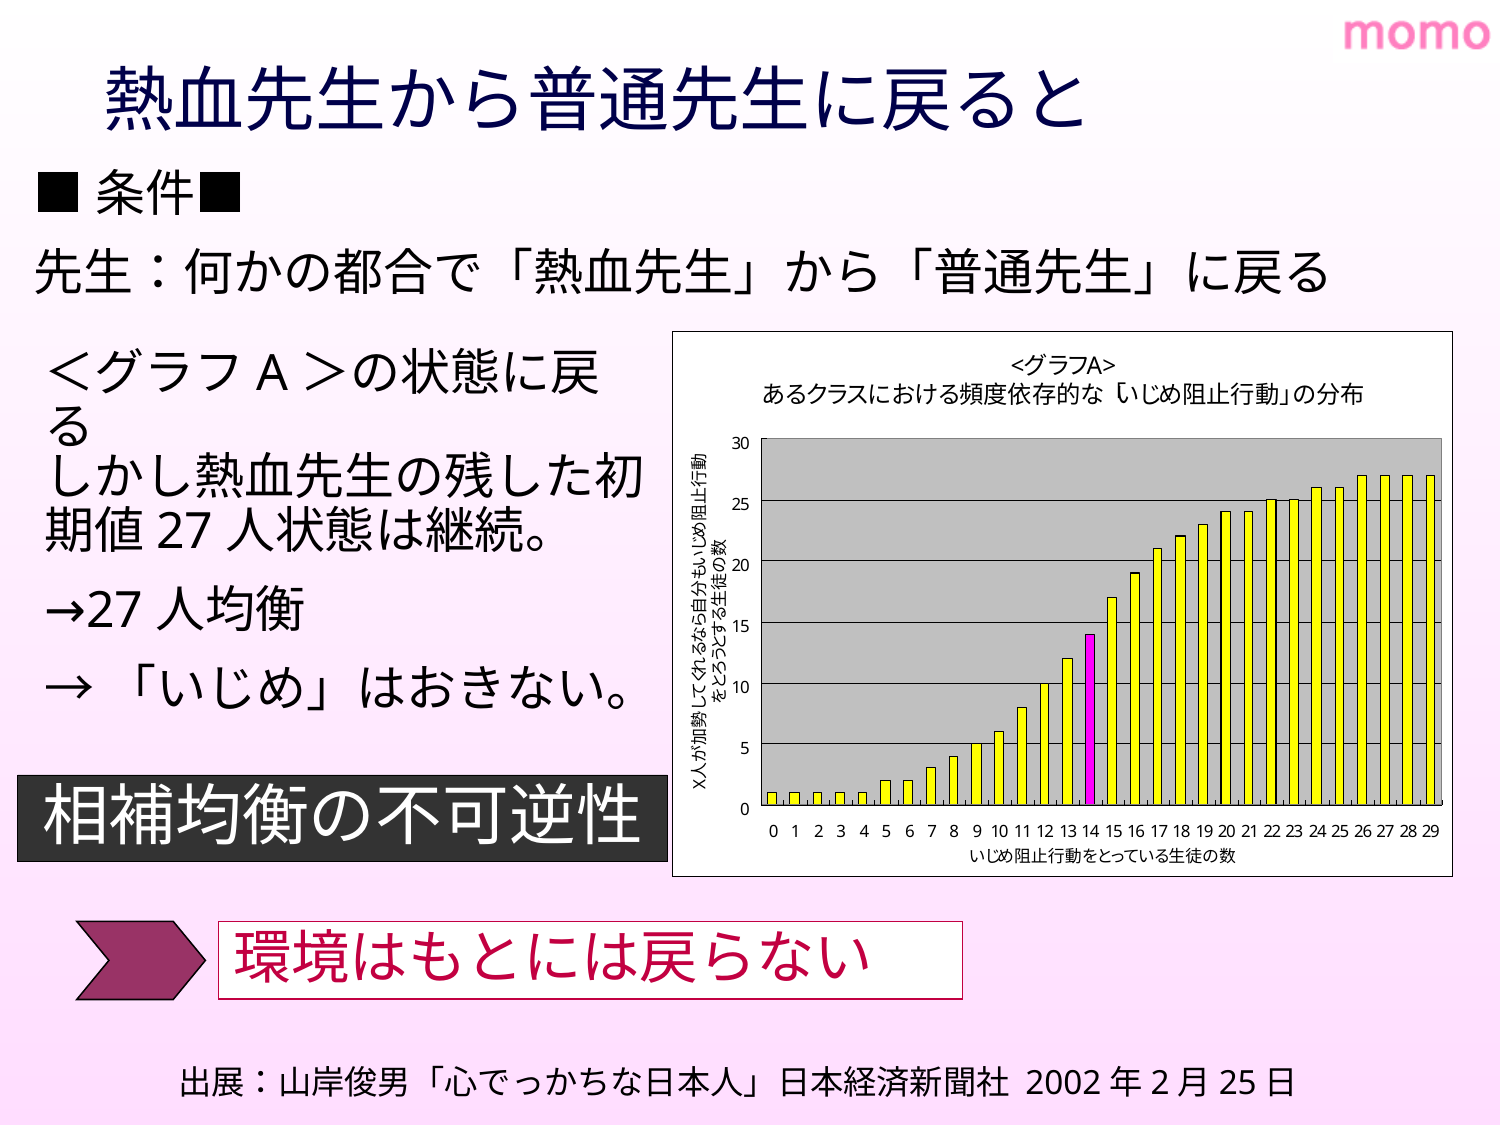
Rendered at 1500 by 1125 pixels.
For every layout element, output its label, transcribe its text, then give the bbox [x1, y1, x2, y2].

picture [1333, 3, 1500, 63]
text_box 環境はもとには戻らない [218, 921, 963, 999]
text_box 出展：山岸俊男「心でっかちな日本人」日本経済新聞社 2002年2月25日 [147, 1058, 1329, 1110]
text_box しかし熱血先生の残した初期値27人状態は継続。 →27人均衡 →「いじめ」はおきない。 [29, 444, 667, 725]
text_box 相補均衡の不可逆性 [17, 774, 667, 862]
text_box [667, 326, 1459, 882]
text_box [76, 921, 206, 1000]
text_box ＜グラフA＞の状態に戻る [29, 339, 656, 463]
text_box ■条件■ 先生：何かの都合で「熱血先生」から「普通先生」に戻る [18, 160, 1388, 309]
title 熱血先生から普通先生に戻ると [89, 32, 1459, 161]
